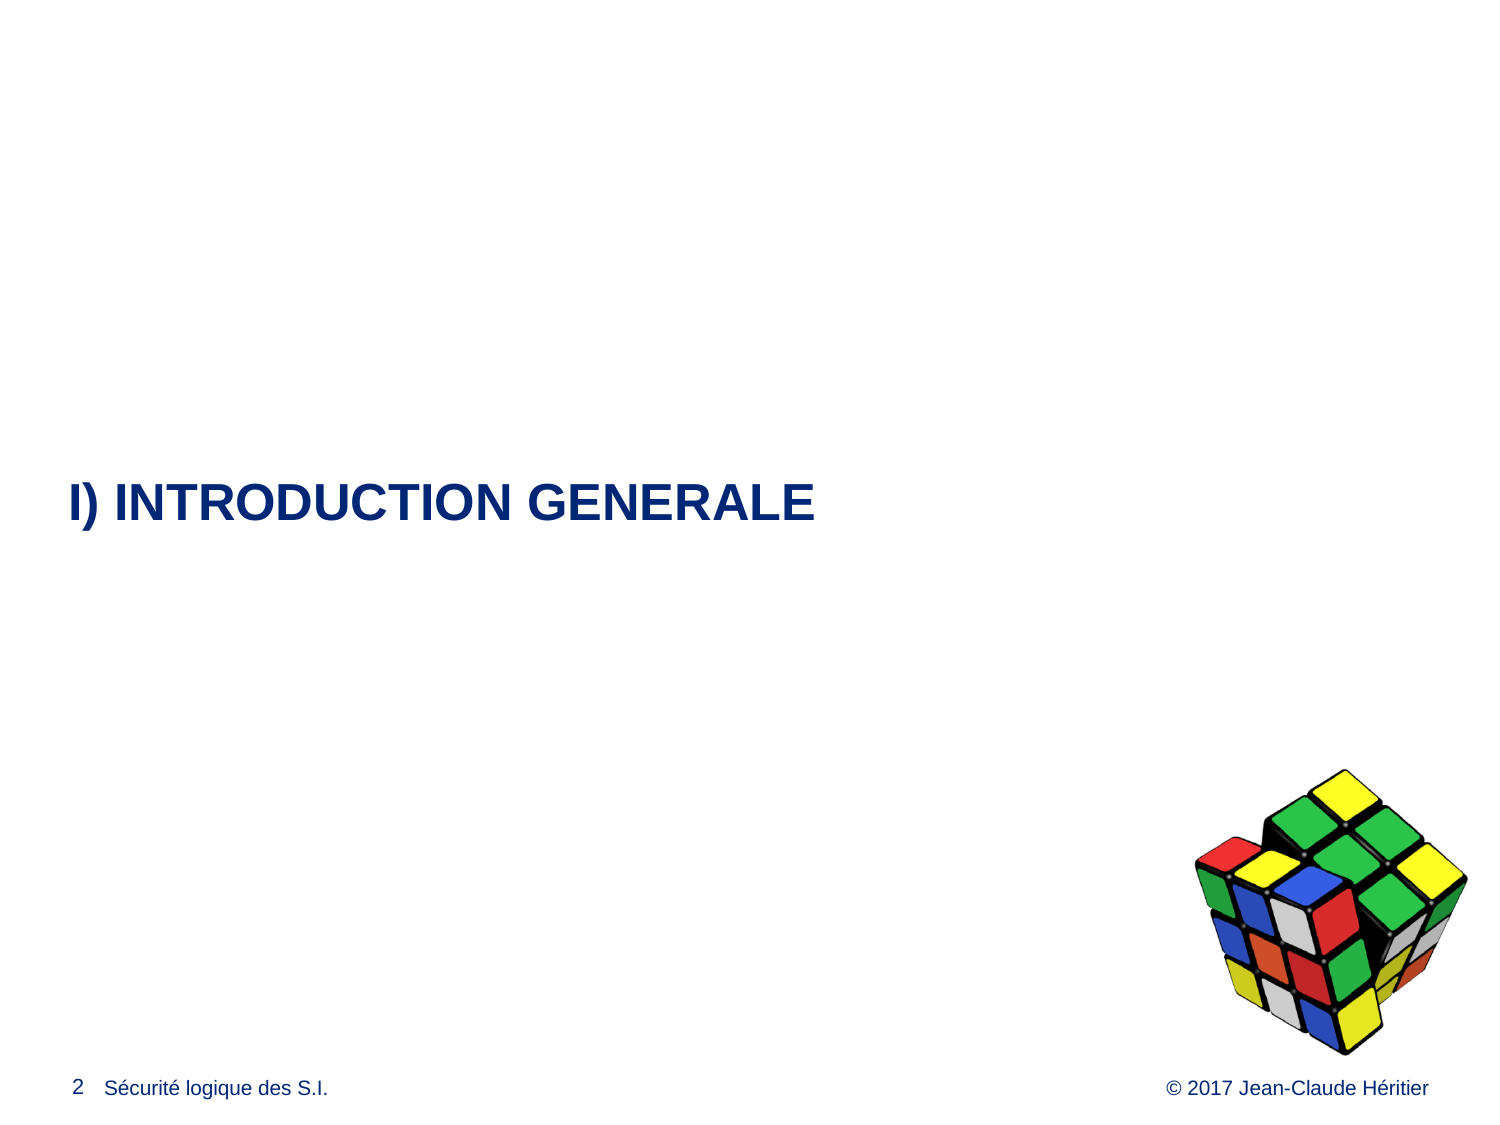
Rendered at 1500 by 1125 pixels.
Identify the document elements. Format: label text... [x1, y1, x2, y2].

text_box I) INTRODUCTION GENERALE [68, 467, 844, 539]
picture [1186, 762, 1473, 1061]
